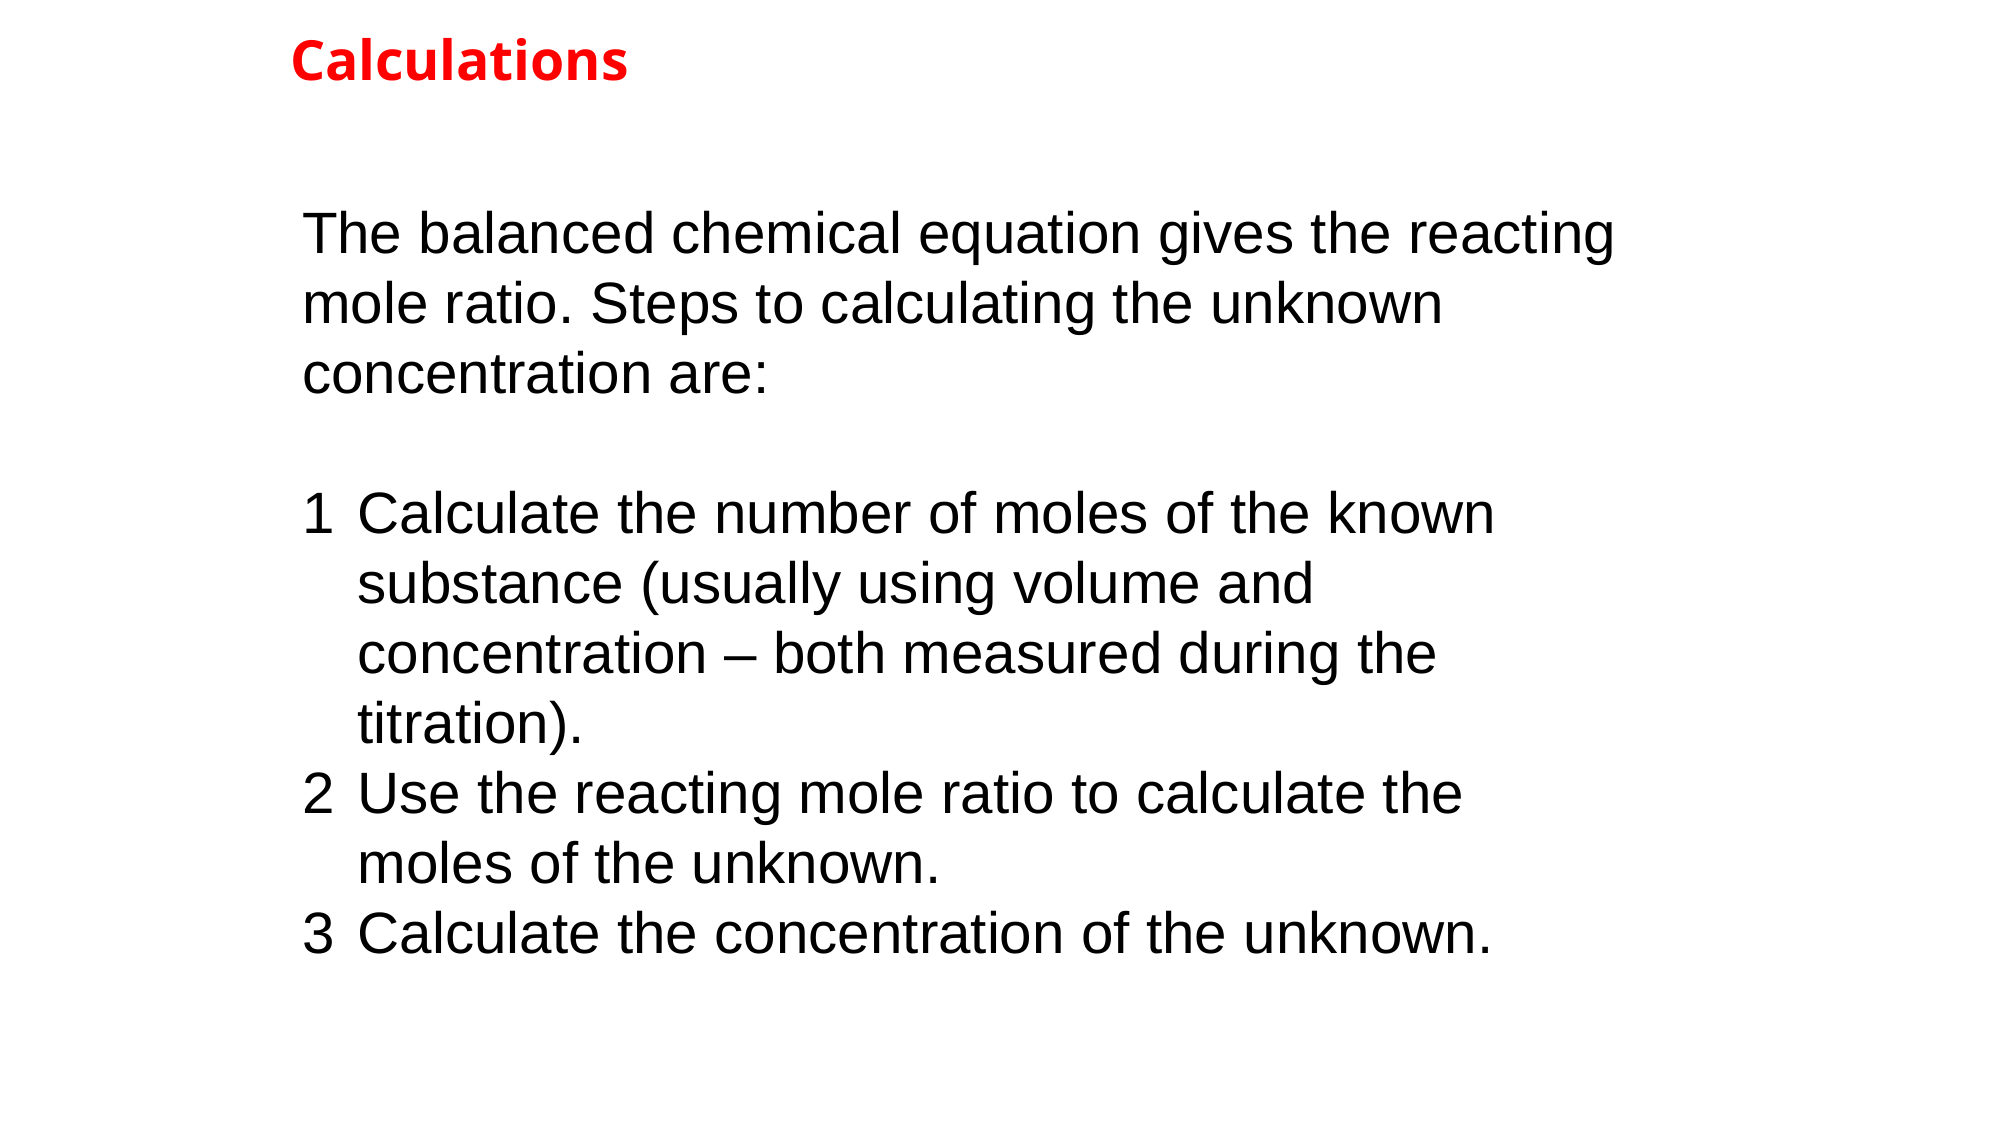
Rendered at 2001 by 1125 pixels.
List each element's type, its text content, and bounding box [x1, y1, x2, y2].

title Calculations [275, 24, 1663, 100]
text_box The balanced chemical equation gives the reacting mole ratio. Steps to calculating the unknown concentration are: 1 Calculate the number of moles of the known substance (usually using volume and concentration – both measured during the titration). 2 Use the reacting mole ratio to calculate the moles of the unknown. 3 Calculate the concentration of the unknown. [287, 187, 1650, 972]
